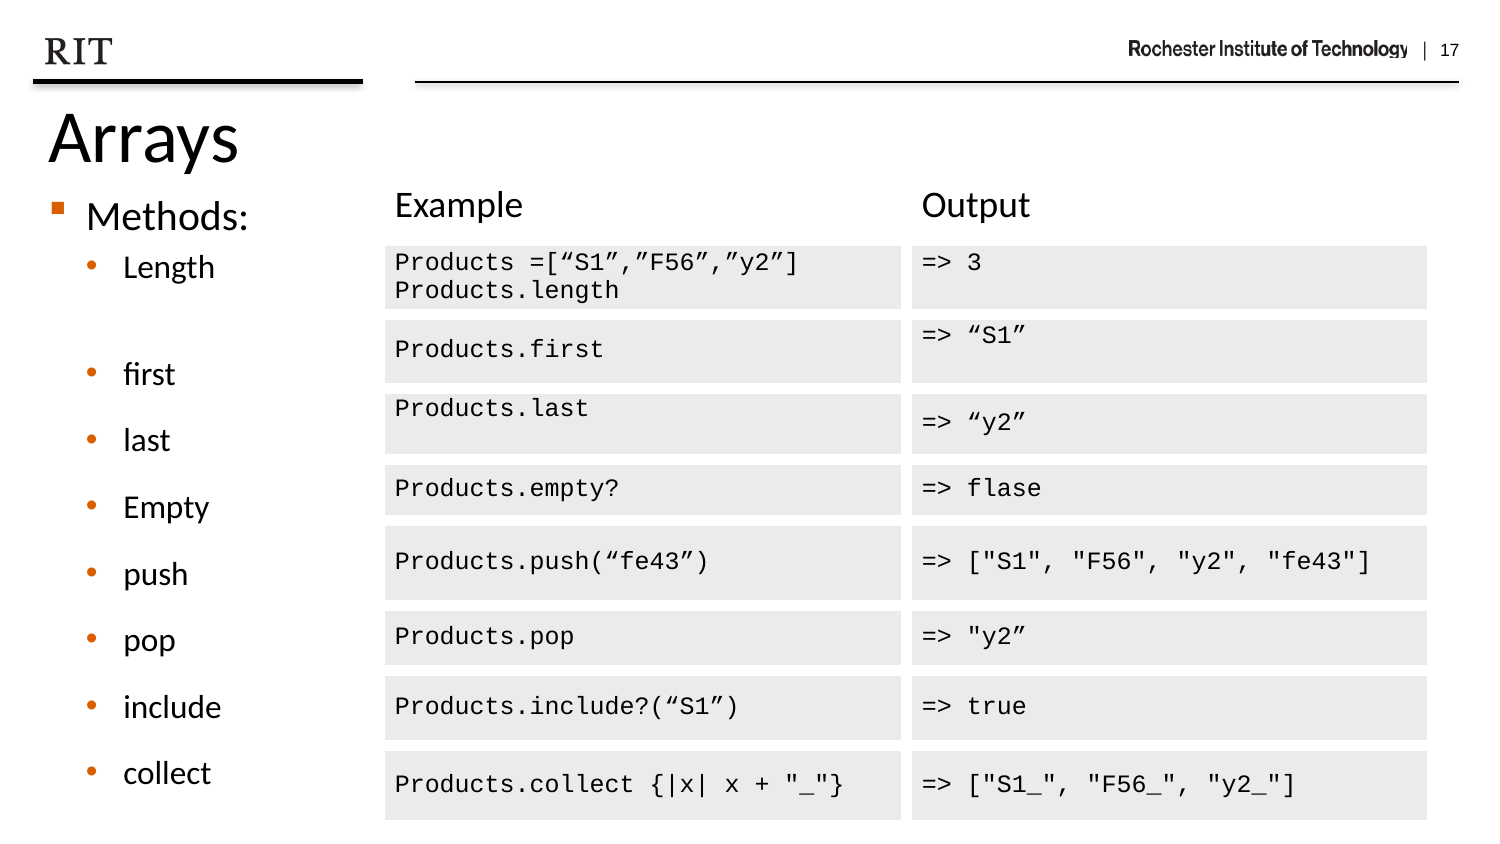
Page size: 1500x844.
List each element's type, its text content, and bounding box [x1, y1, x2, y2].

table_cell => “y2” [912, 394, 1427, 454]
table_cell => "y2” [912, 611, 1427, 665]
list Methods: Length first last Empty push pop include collect [33, 181, 374, 732]
table_cell => true [912, 676, 1427, 740]
table_cell => 3 [912, 246, 1427, 309]
table_cell => “S1” [912, 320, 1427, 383]
table_header Output [907, 187, 1427, 235]
table_cell Products.empty? [385, 465, 901, 515]
table_cell => flase [912, 465, 1427, 515]
table_cell Products.collect {|x| x + "_"} [385, 751, 901, 820]
table_cell Products.include?(“S1”) [385, 676, 901, 740]
table_cell => ["S1", "F56", "y2", "fe43"] [912, 526, 1427, 600]
table_cell Products.first [385, 320, 901, 383]
list Arrays [33, 80, 1460, 167]
table_cell Products.push(“fe43”) [385, 526, 901, 600]
table_cell Products =[“S1”,”F56”,”y2”] Products.length [385, 246, 901, 309]
table_cell Products.pop [385, 611, 901, 665]
table_header Example [385, 187, 907, 235]
table_cell => ["S1_", "F56_", "y2_"] [912, 751, 1427, 820]
table_cell Products.last [385, 394, 901, 454]
